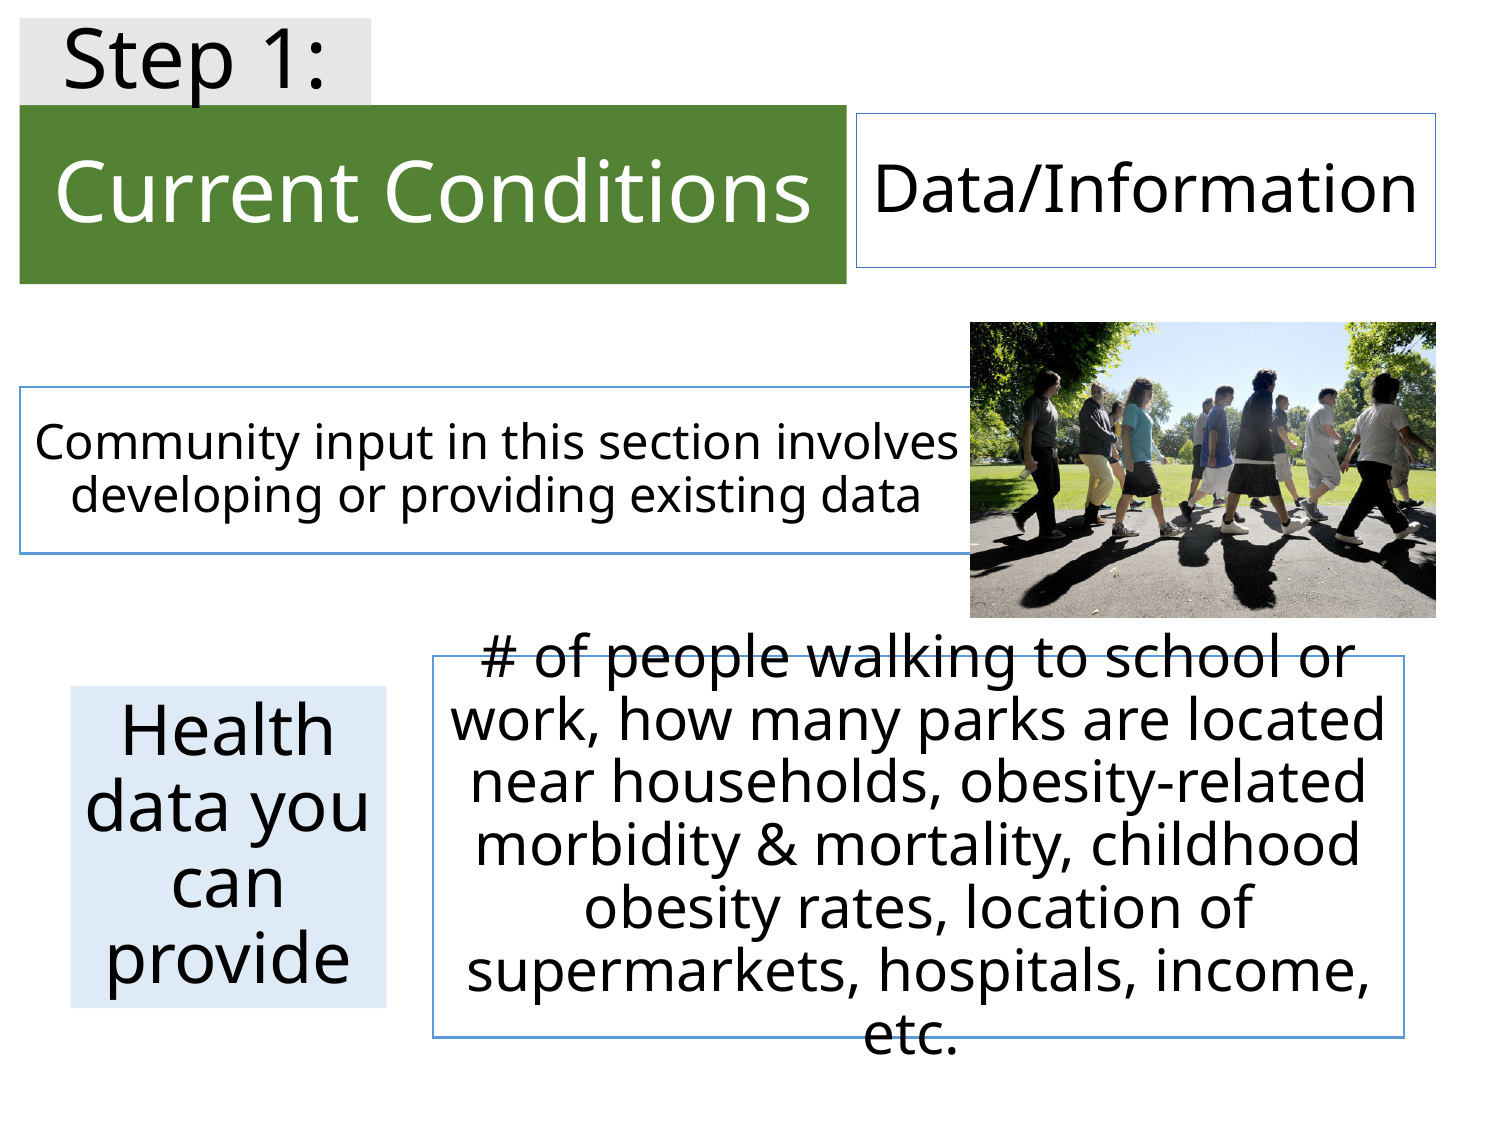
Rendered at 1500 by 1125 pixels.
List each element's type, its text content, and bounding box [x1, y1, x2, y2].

text_box Current Conditions [19, 104, 848, 285]
text_box Step 1: [19, 18, 372, 106]
text_box # of people walking to school or work, how many parks are located near households, obesity-related morbidity & mortality, childhood obesity rates, location of supermarkets, hospitals, income, etc. [432, 655, 1405, 1039]
text_box Data/Information [856, 113, 1436, 268]
text_box Health data you can provide [70, 685, 387, 1009]
picture [970, 322, 1436, 618]
text_box Community input in this section involves developing or providing existing data [19, 386, 970, 555]
